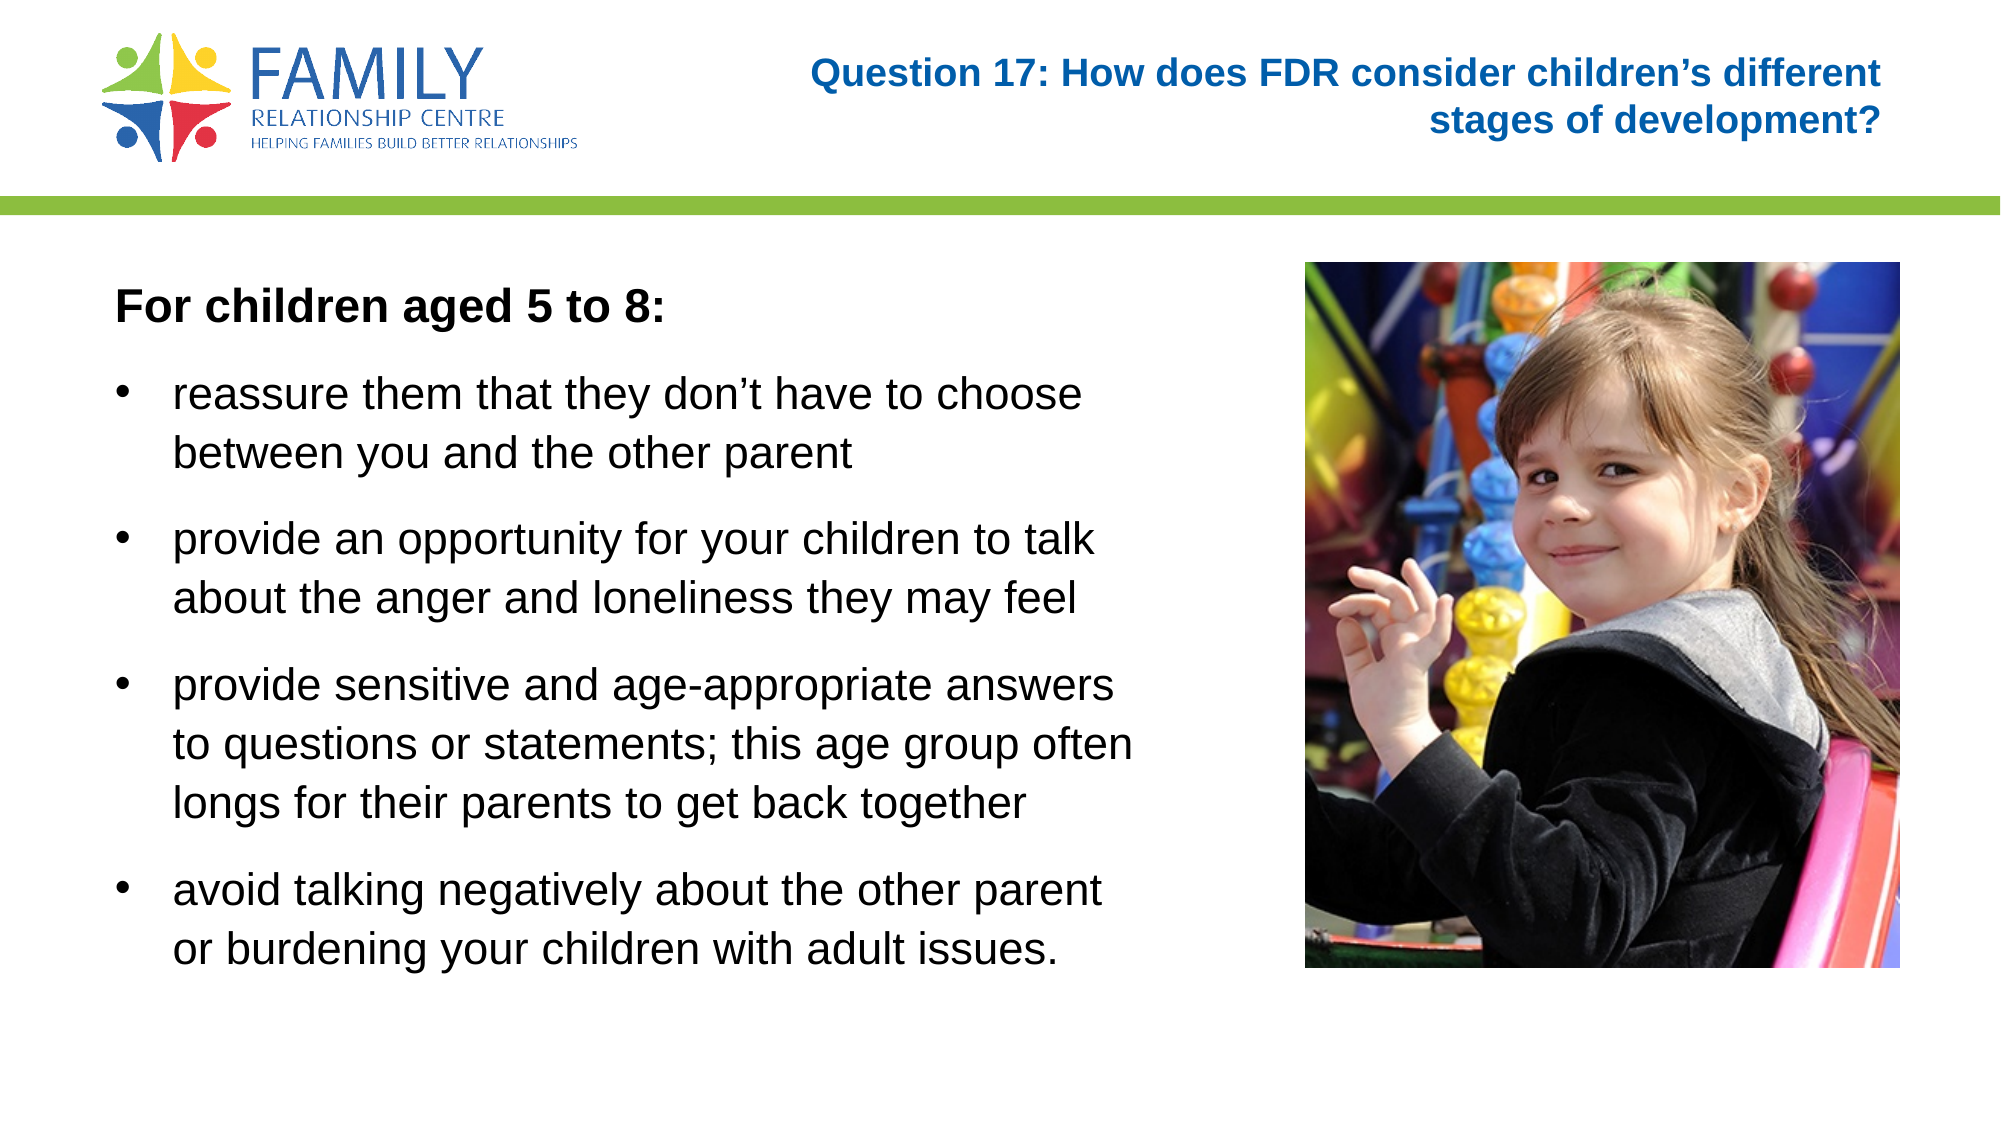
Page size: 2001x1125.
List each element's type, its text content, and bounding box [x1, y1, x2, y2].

picture [1304, 262, 1901, 968]
list For children aged 5 to 8: reassure them that they don’t have to choose between you and the other parent provide an opportunity for your children to talk about the anger and loneliness they may feel provide sensitive and age-appropriate answers to questions or statements; this age group often longs for their parents to get back together avoid talking negatively about the other parent or burdening your children with adult issues. [99, 262, 1158, 1036]
title Question 17: How does FDR consider children’s different stages of development? [660, 38, 1898, 149]
picture [102, 32, 660, 162]
